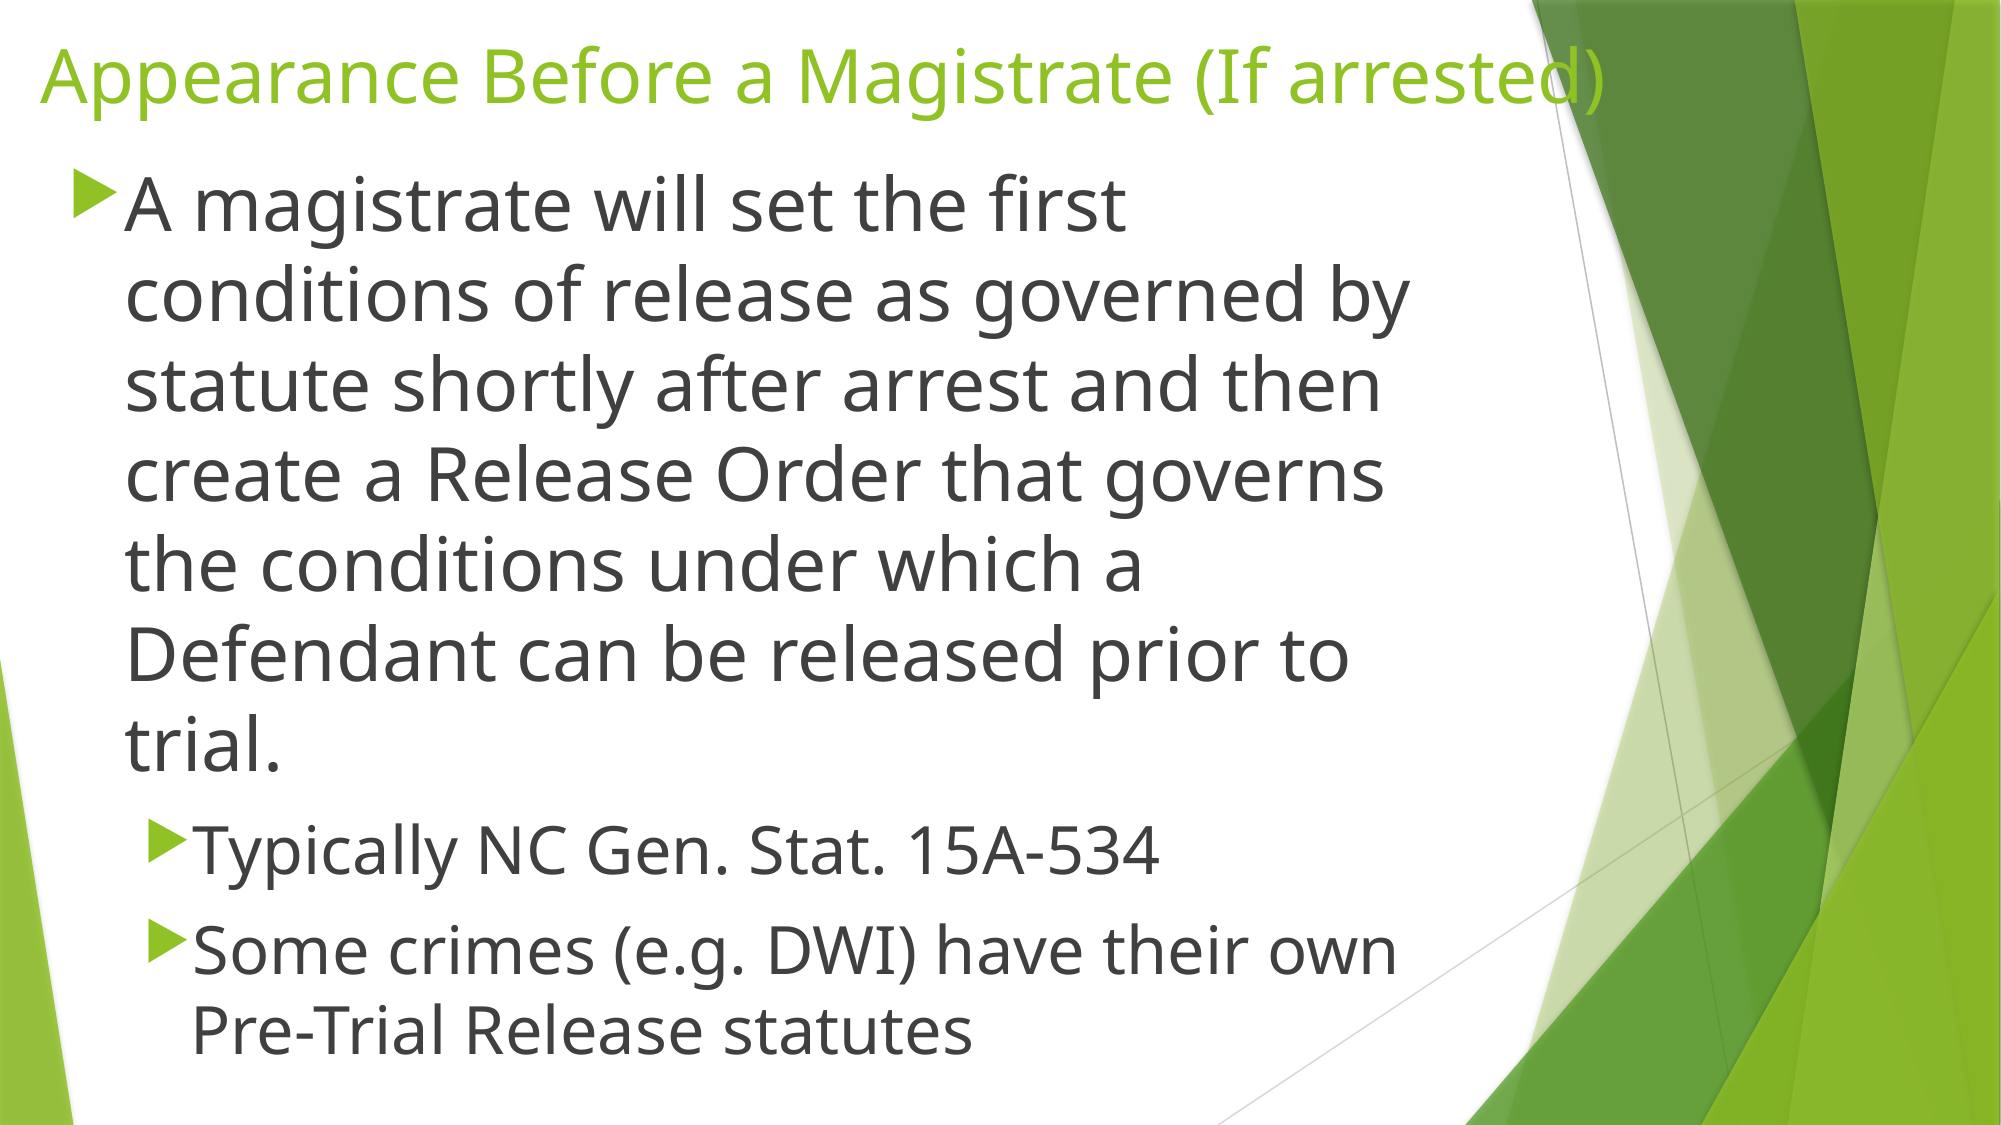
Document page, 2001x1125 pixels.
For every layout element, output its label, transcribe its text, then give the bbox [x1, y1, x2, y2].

title Appearance Before a Magistrate (If arrested) [25, 21, 1939, 239]
list A magistrate will set the first conditions of release as governed by statute shortly after arrest and then create a Release Order that governs the conditions under which a Defendant can be released prior to trial. Typically NC Gen. Stat. 15A-534 Some crimes (e.g. DWI) have their own Pre-Trial Release statutes [53, 149, 1464, 472]
